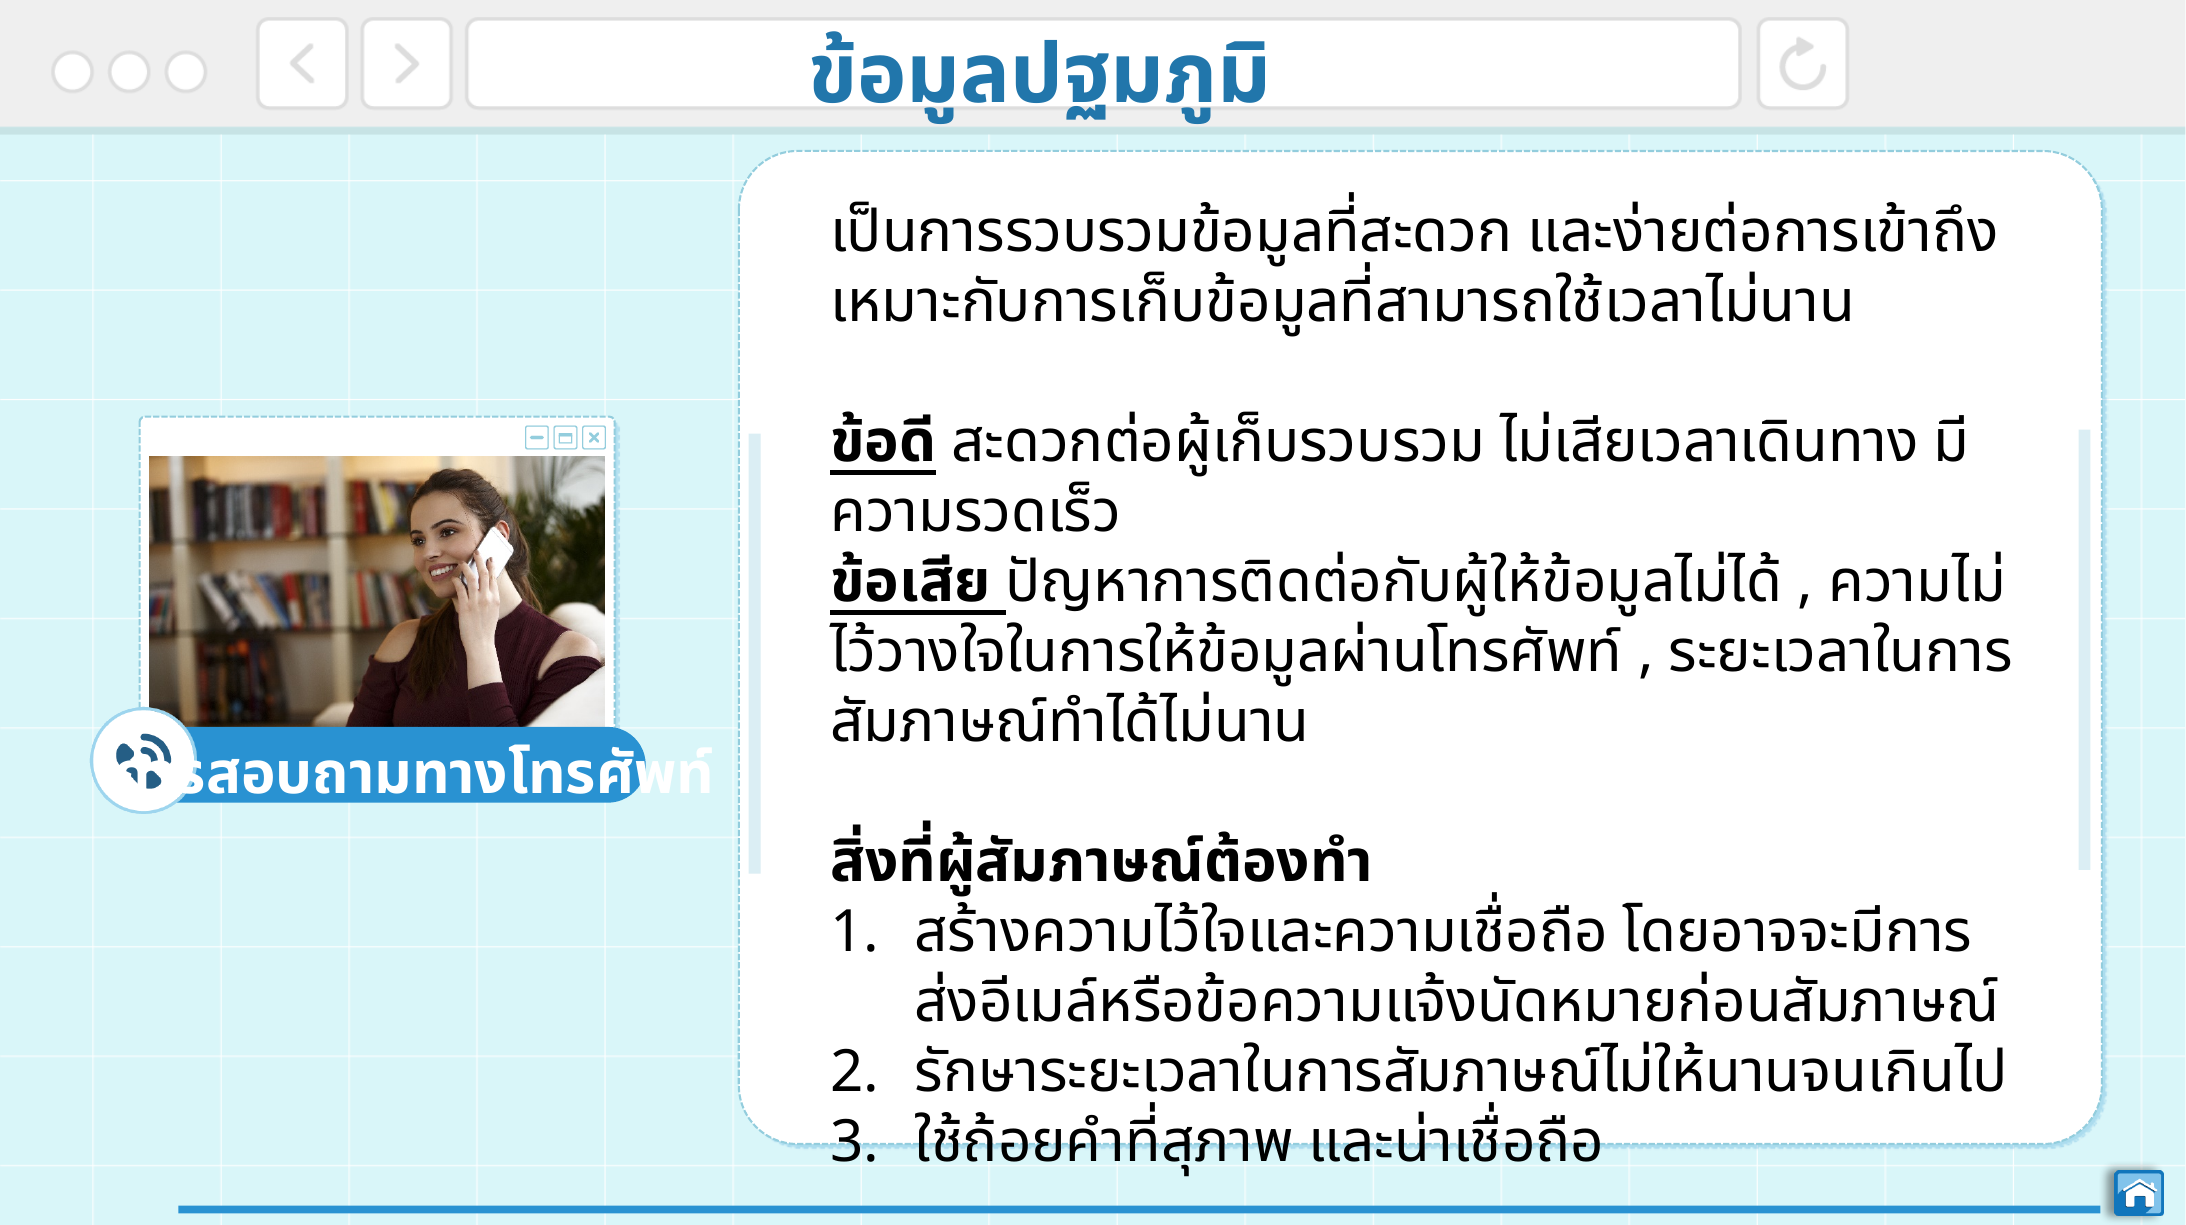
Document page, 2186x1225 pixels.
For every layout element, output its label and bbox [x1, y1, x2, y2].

picture [0, 0, 2186, 1225]
text_box [89, 416, 645, 814]
text_box [738, 150, 2103, 1145]
